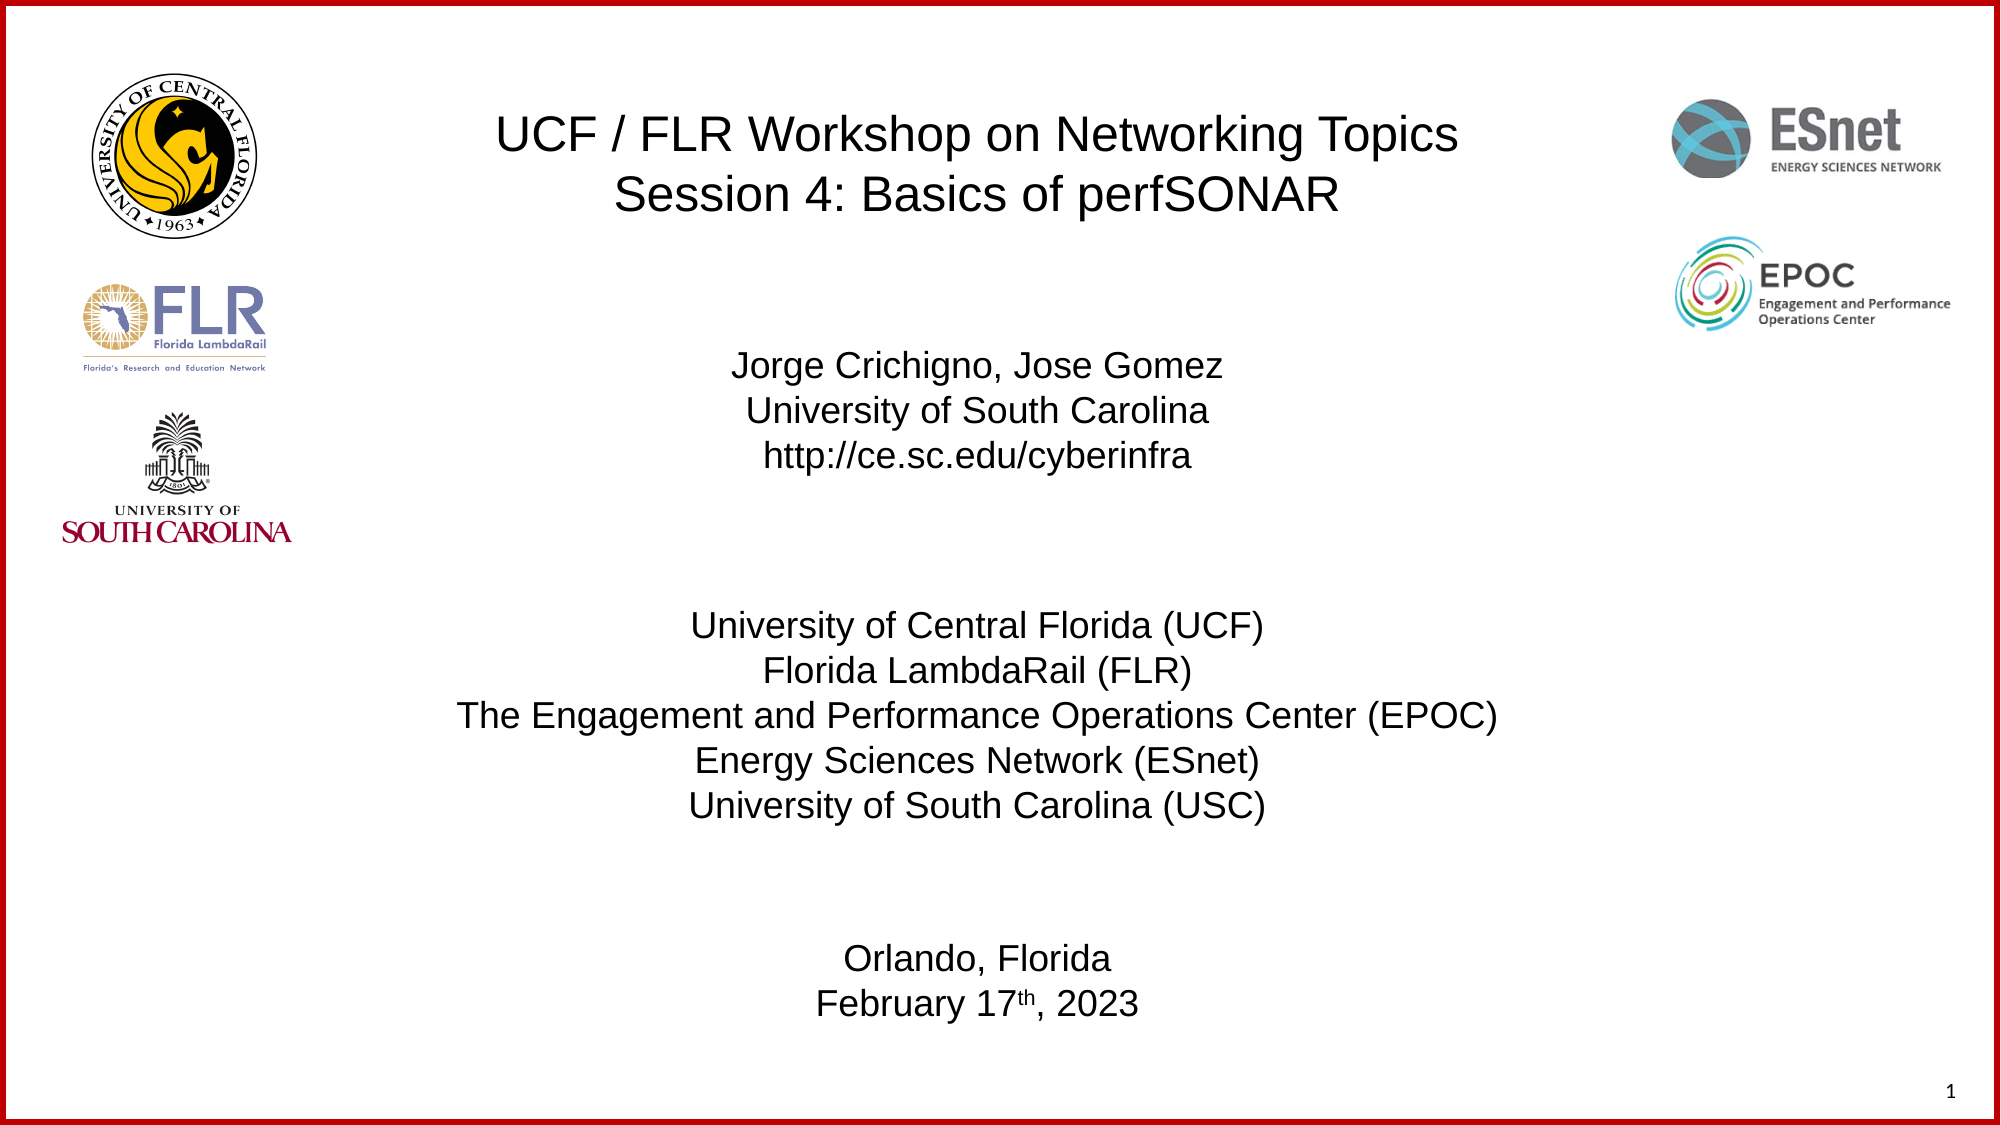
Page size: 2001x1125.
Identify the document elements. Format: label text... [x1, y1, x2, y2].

text_box UCF / FLR Workshop on Networking Topics Session 4: Basics of perfSONAR Jorge Crichigno, Jose Gomez University of South Carolina http://ce.sc.edu/cyberinfra University of Central Florida (UCF) Florida LambdaRail (FLR) The Engagement and Performance Operations Center (EPOC) Energy Sciences Network (ESnet) University of South Carolina (USC) Orlando, Florida February 17th, 2023 [364, 4, 1591, 1121]
picture [1653, 204, 1972, 365]
picture [82, 284, 267, 381]
slide_number 1 [1756, 1059, 1972, 1120]
picture [34, 389, 315, 563]
picture [1664, 95, 1946, 178]
picture [89, 71, 260, 242]
